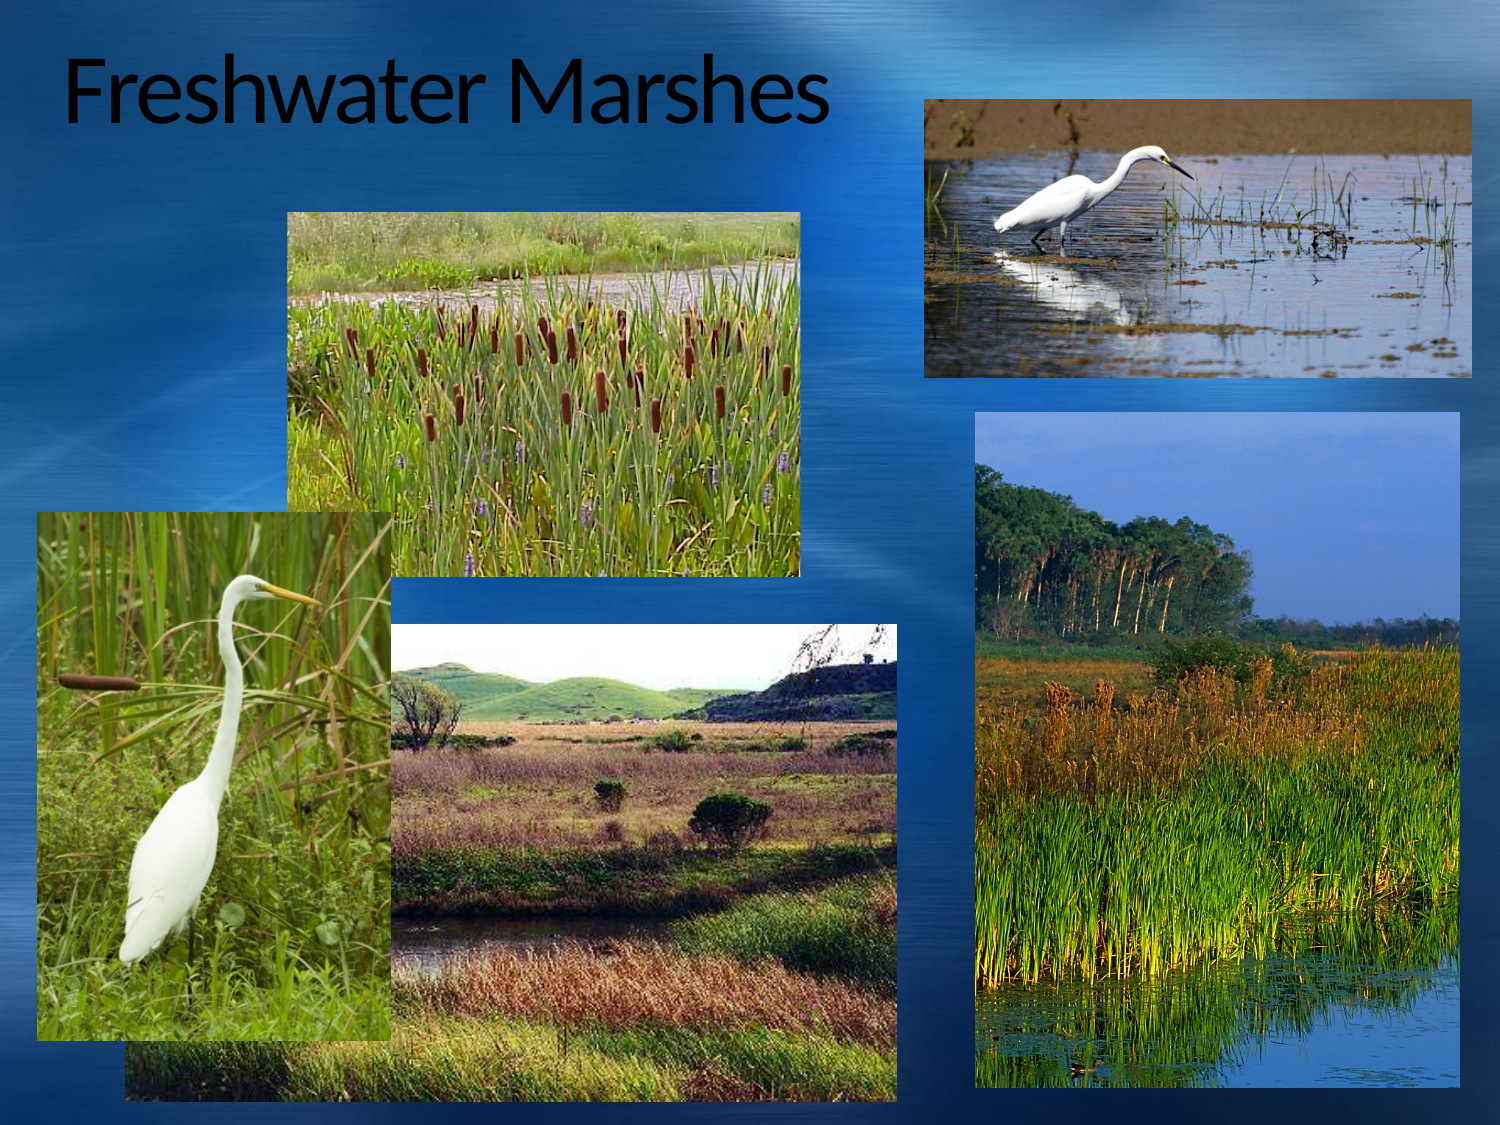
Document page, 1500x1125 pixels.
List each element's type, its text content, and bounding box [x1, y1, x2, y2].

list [124, 624, 898, 1103]
picture [0, 0, 1500, 1125]
title Freshwater Marshes [62, 37, 1438, 147]
